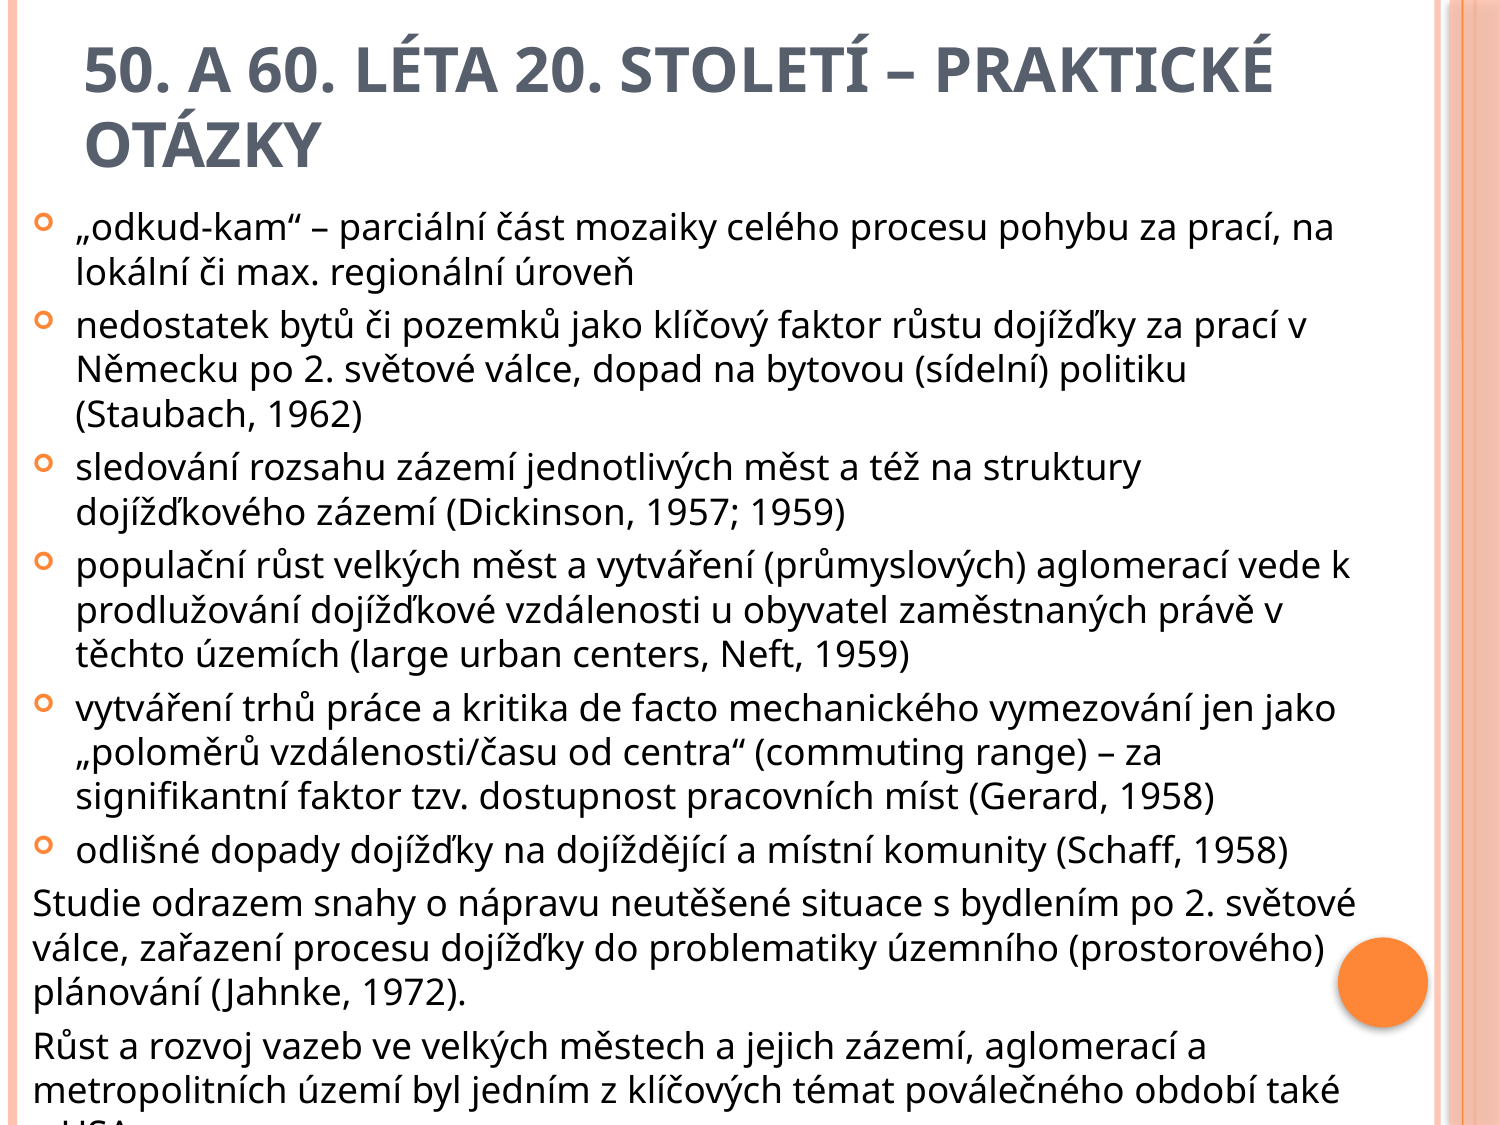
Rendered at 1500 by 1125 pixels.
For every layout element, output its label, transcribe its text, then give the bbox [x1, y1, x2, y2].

list „odkud-kam“ – parciální část mozaiky celého procesu pohybu za prací, na lokální či max. regionální úroveň nedostatek bytů či pozemků jako klíčový faktor růstu dojížďky za prací v Německu po 2. světové válce, dopad na bytovou (sídelní) politiku (Staubach, 1962) sledování rozsahu zázemí jednotlivých měst a též na struktury dojížďkového zázemí (Dickinson, 1957; 1959) populační růst velkých měst a vytváření (průmyslových) aglomerací vede k prodlužování dojížďkové vzdálenosti u obyvatel zaměstnaných právě v těchto územích (large urban centers, Neft, 1959) vytváření trhů práce a kritika de facto mechanického vymezování jen jako „poloměrů vzdálenosti/času od centra“ (commuting range) – za signifikantní faktor tzv. dostupnost pracovních míst (Gerard, 1958) odlišné dopady dojížďky na dojíždějící a místní komunity (Schaff, 1958) Studie odrazem snahy o nápravu neutěšené situace s bydlením po 2. světové válce, zařazení procesu dojížďky do problematiky územního (prostorového) plánování (Jahnke, 1972). Růst a rozvoj vazeb ve velkých městech a jejich zázemí, aglomerací a metropolitních území byl jedním z klíčových témat poválečného období také v USA. [17, 196, 1377, 1125]
title 50. a 60. léta 20. století – praktické otázky [68, 0, 1382, 188]
